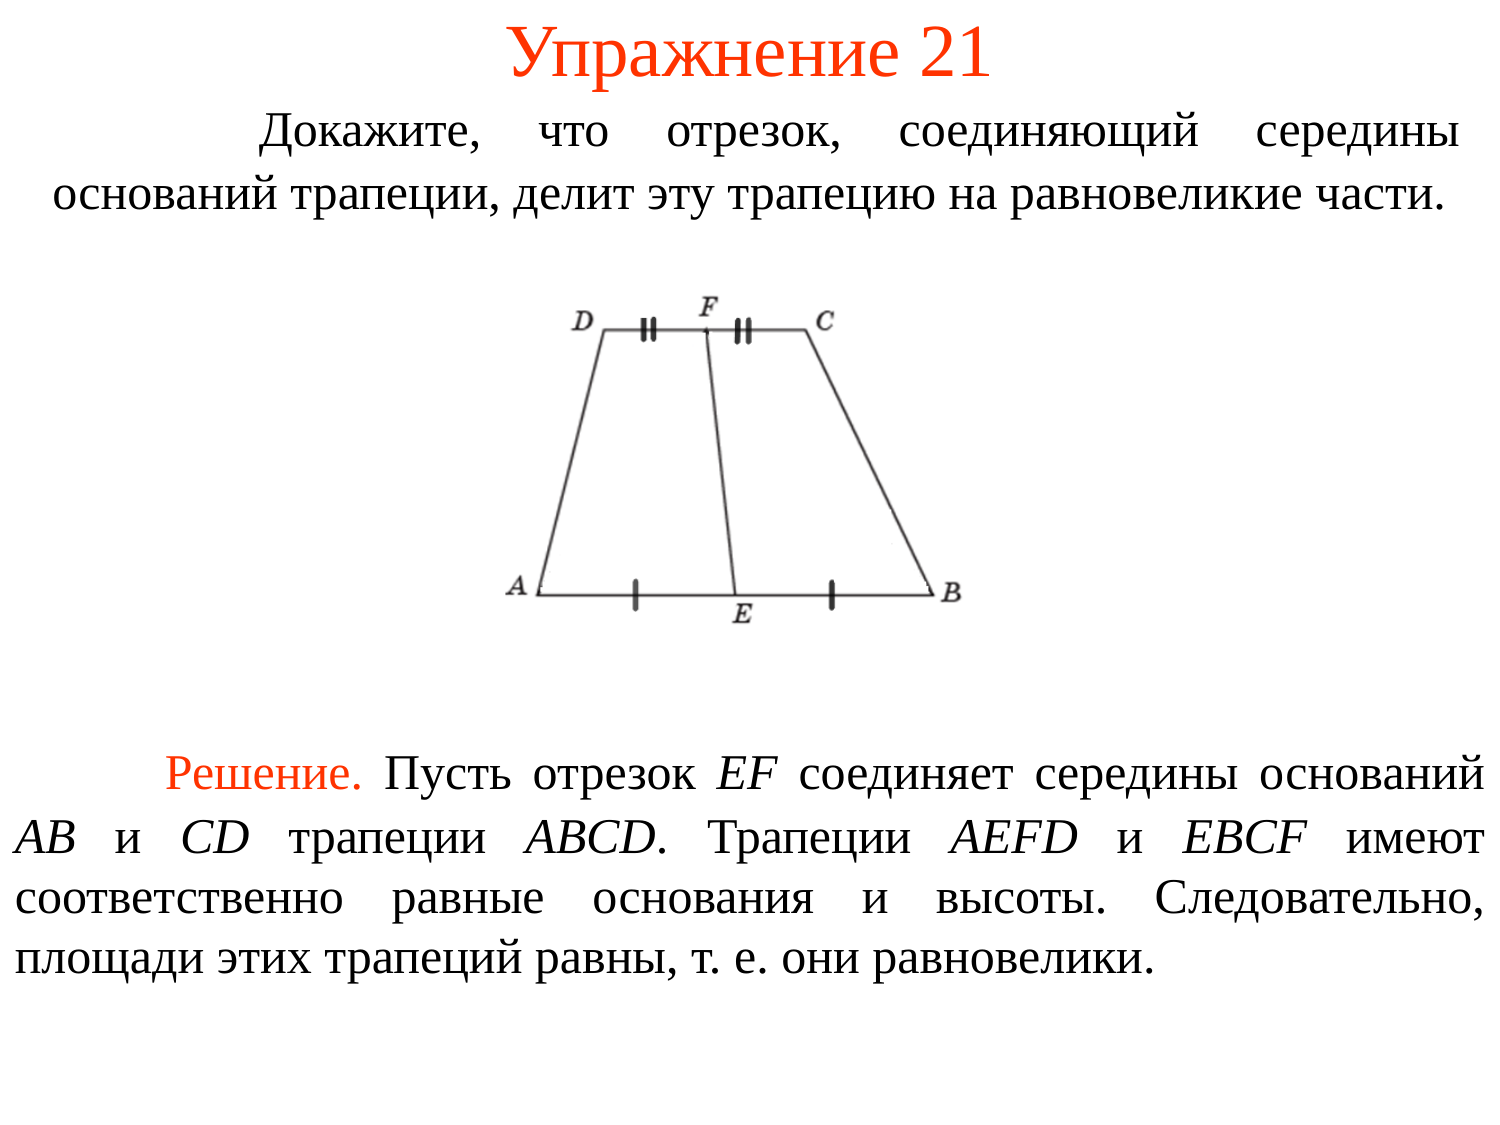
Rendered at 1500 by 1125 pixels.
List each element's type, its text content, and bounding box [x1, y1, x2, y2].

text_box Решение. Пусть отрезок EF соединяет середины оснований AB и CD трапеции ABCD. Трапеции AEFD и EBCF имеют соответственно равные основания и высоты. Следовательно, площади этих трапеций равны, т. е. они равновелики. [0, 715, 1500, 991]
picture [501, 291, 969, 630]
text_box Докажите, что отрезок, соединяющий середины оснований трапеции, делит эту трапецию на равновеликие части. [37, 72, 1475, 228]
title Упражнение 21 [112, 9, 1388, 72]
